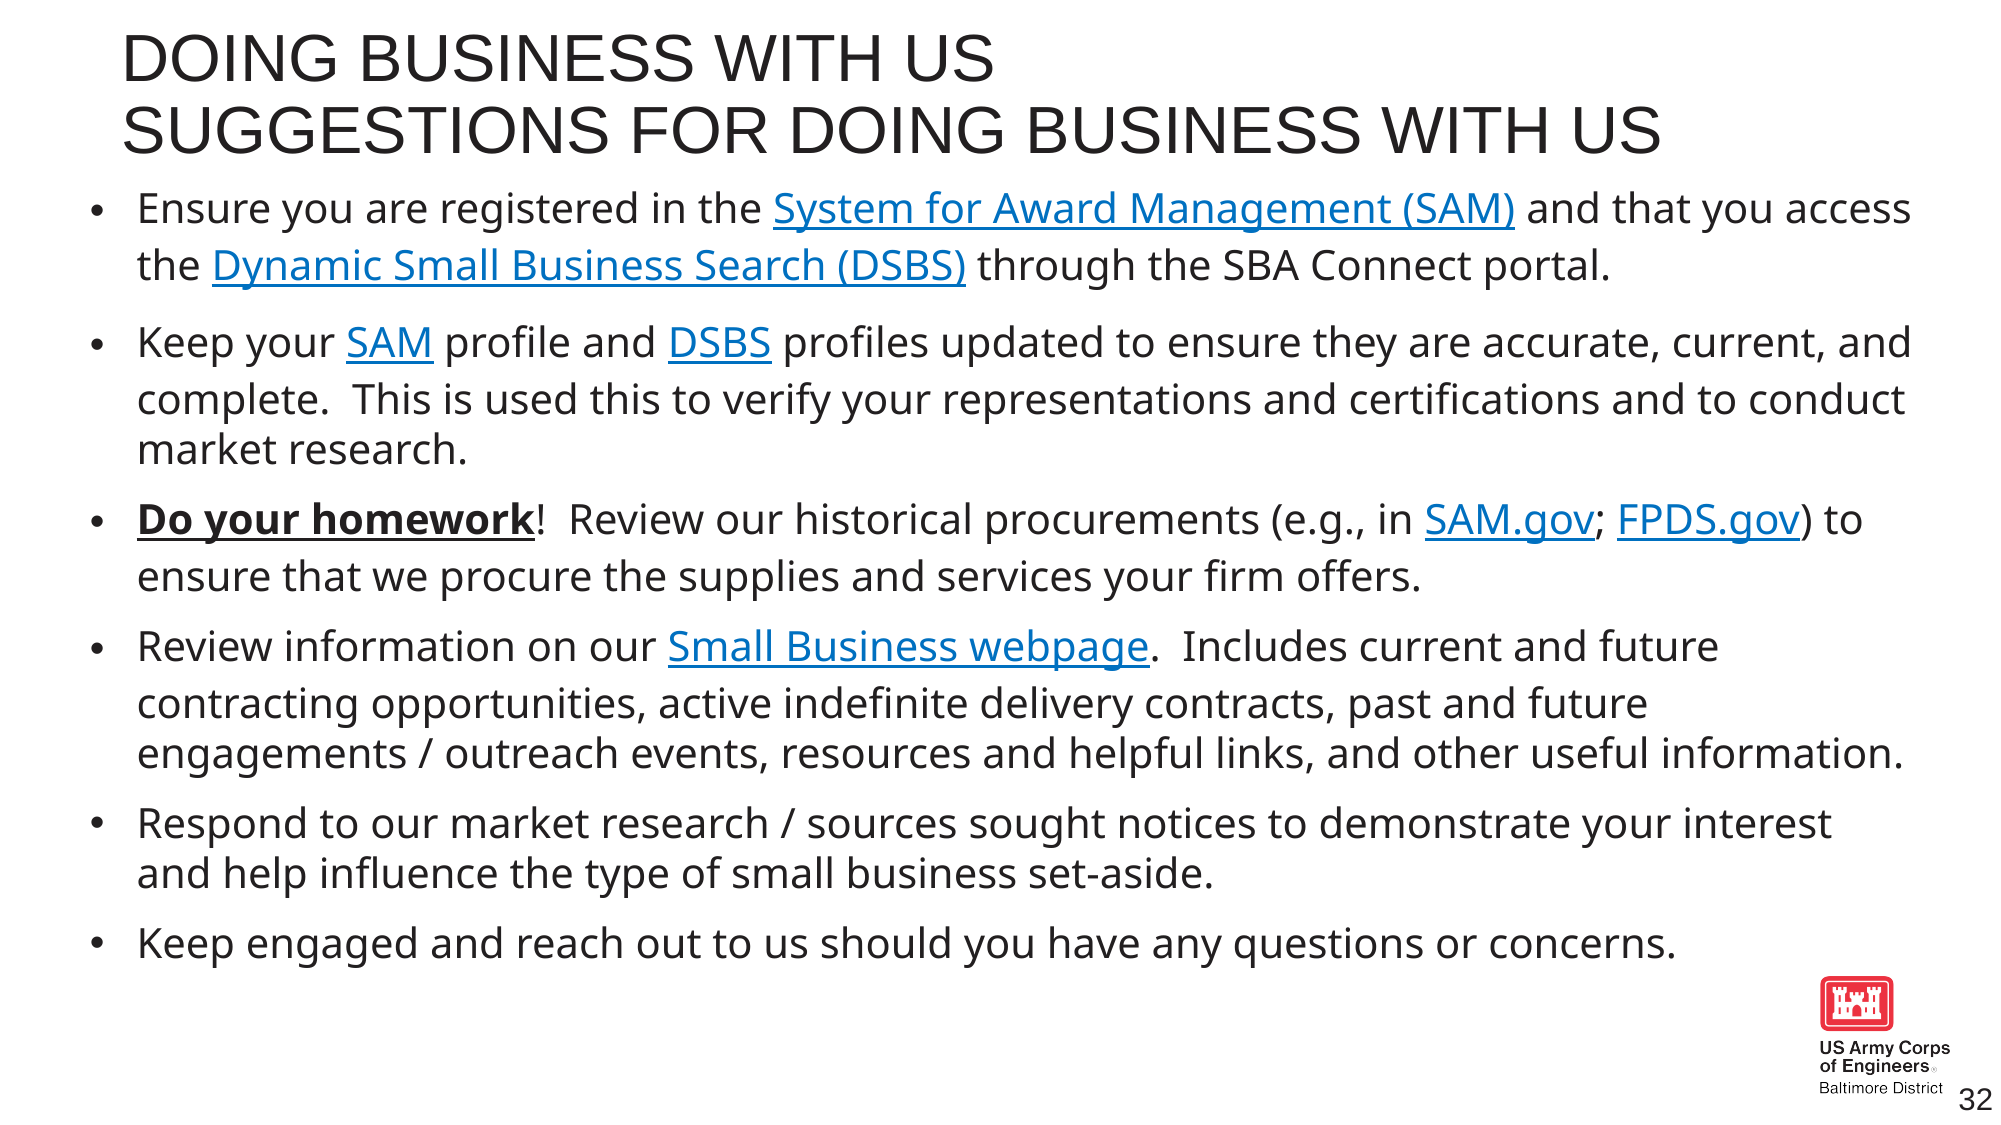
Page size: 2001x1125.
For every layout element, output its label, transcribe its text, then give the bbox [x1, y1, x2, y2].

title Doing business with us suggestions for doing business with us [121, 23, 1896, 174]
text_box 32 [1951, 1082, 2000, 1125]
picture [1819, 976, 1950, 1097]
text_box Ensure you are registered in the System for Award Management (SAM) and that you access the Dynamic Small Business Search (DSBS) through the SBA Connect portal. Keep your SAM profile and DSBS profiles updated to ensure they are accurate, current, and complete. This is used this to verify your representations and certifications and to conduct market research. Do your homework! Review our historical procurements (e.g., in SAM.gov; FPDS.gov) to ensure that we procure the supplies and services your firm offers. Review information on our Small Business webpage. Includes current and future contracting opportunities, active indefinite delivery contracts, past and future engagements / outreach events, resources and helpful links, and other useful information. Respond to our market research / sources sought notices to demonstrate your interest and help influence the type of small business set-aside. Keep engaged and reach out to us should you have any questions or concerns. [74, 174, 1929, 975]
